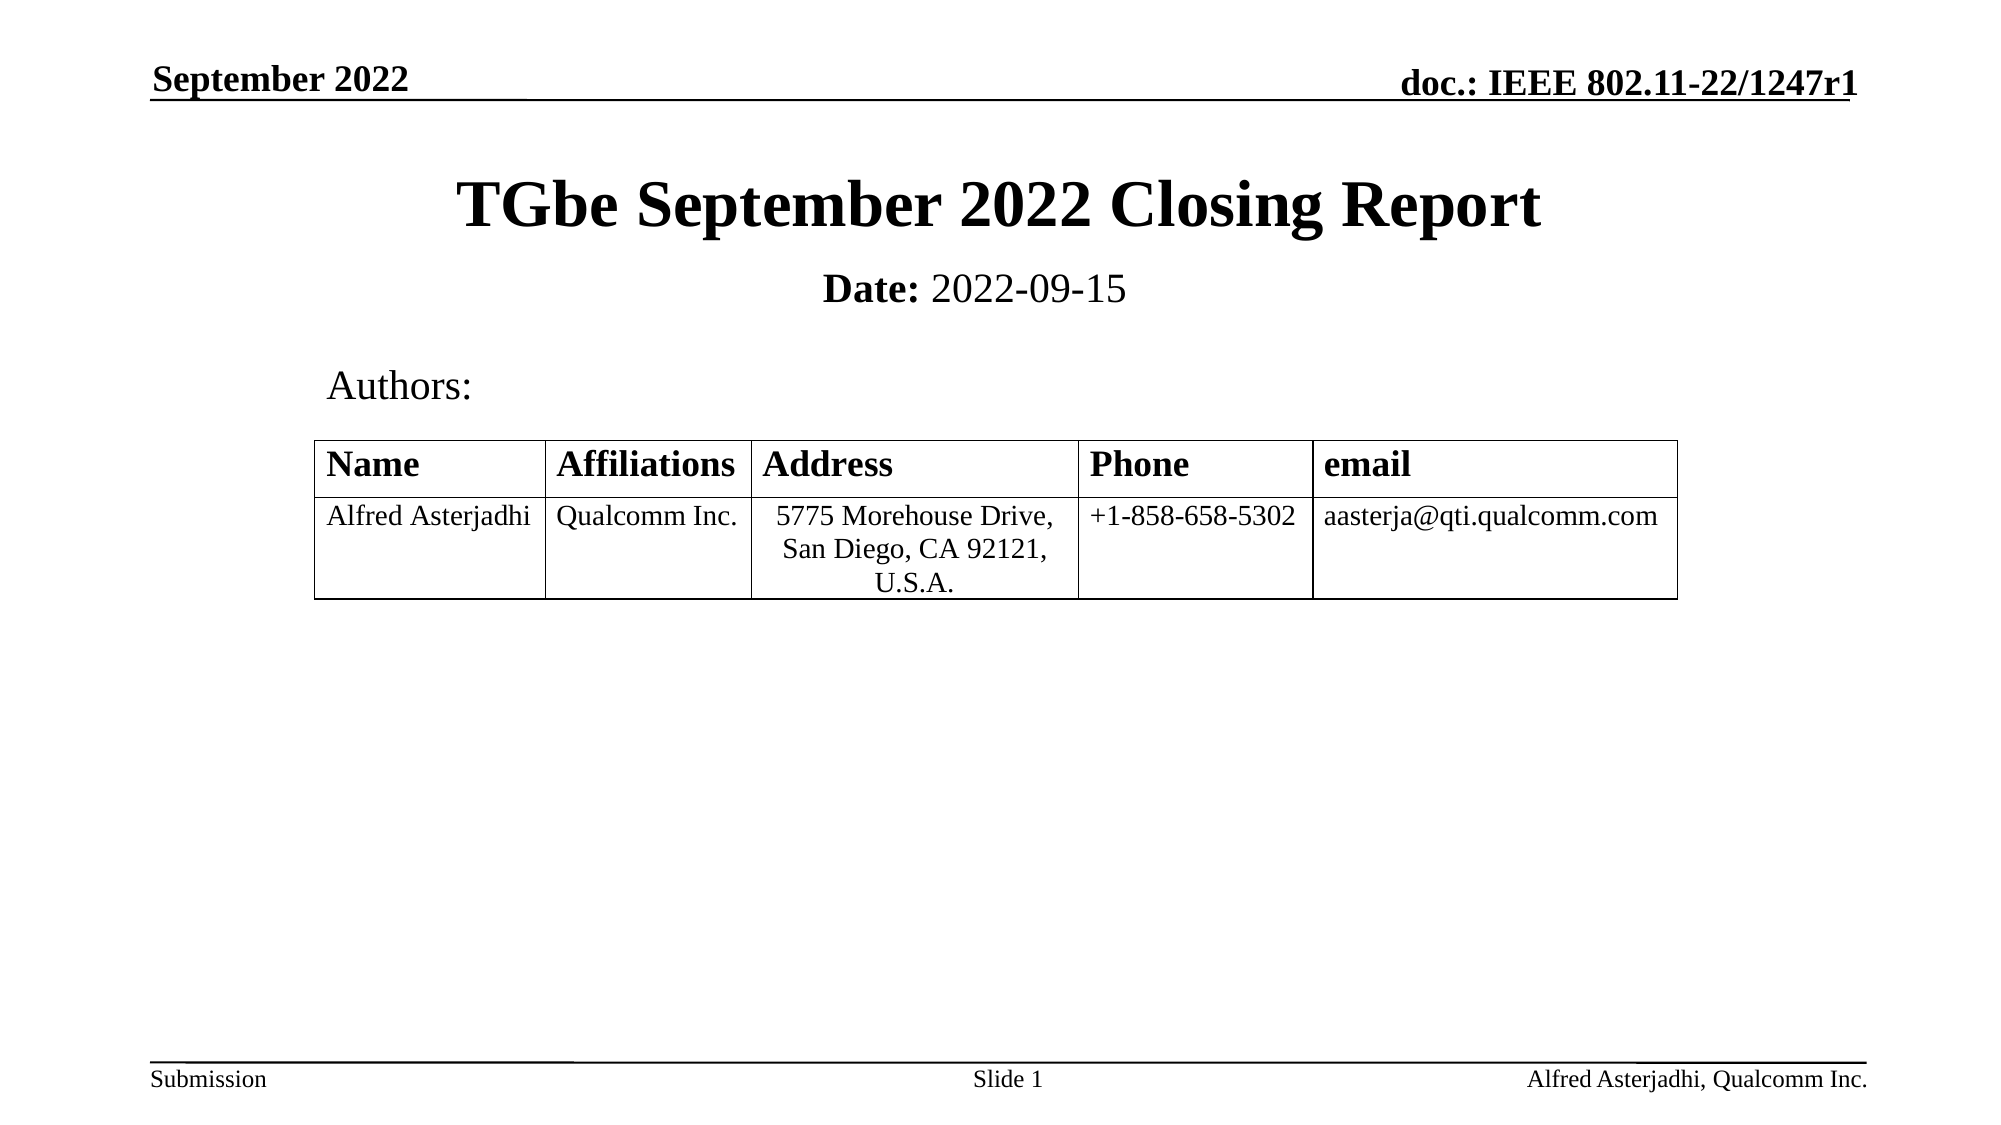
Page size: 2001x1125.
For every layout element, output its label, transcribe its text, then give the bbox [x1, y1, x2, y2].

text_box Date: 2022-09-15 [337, 253, 1613, 319]
title TGbe September 2022 Closing Report [149, 112, 1850, 288]
footer Alfred Asterjadhi, Qualcomm Inc. [1171, 1061, 1869, 1093]
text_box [299, 439, 1701, 852]
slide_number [152, 54, 563, 100]
slide_number Slide 1 [950, 1061, 1067, 1123]
text_box Authors: [311, 350, 549, 414]
